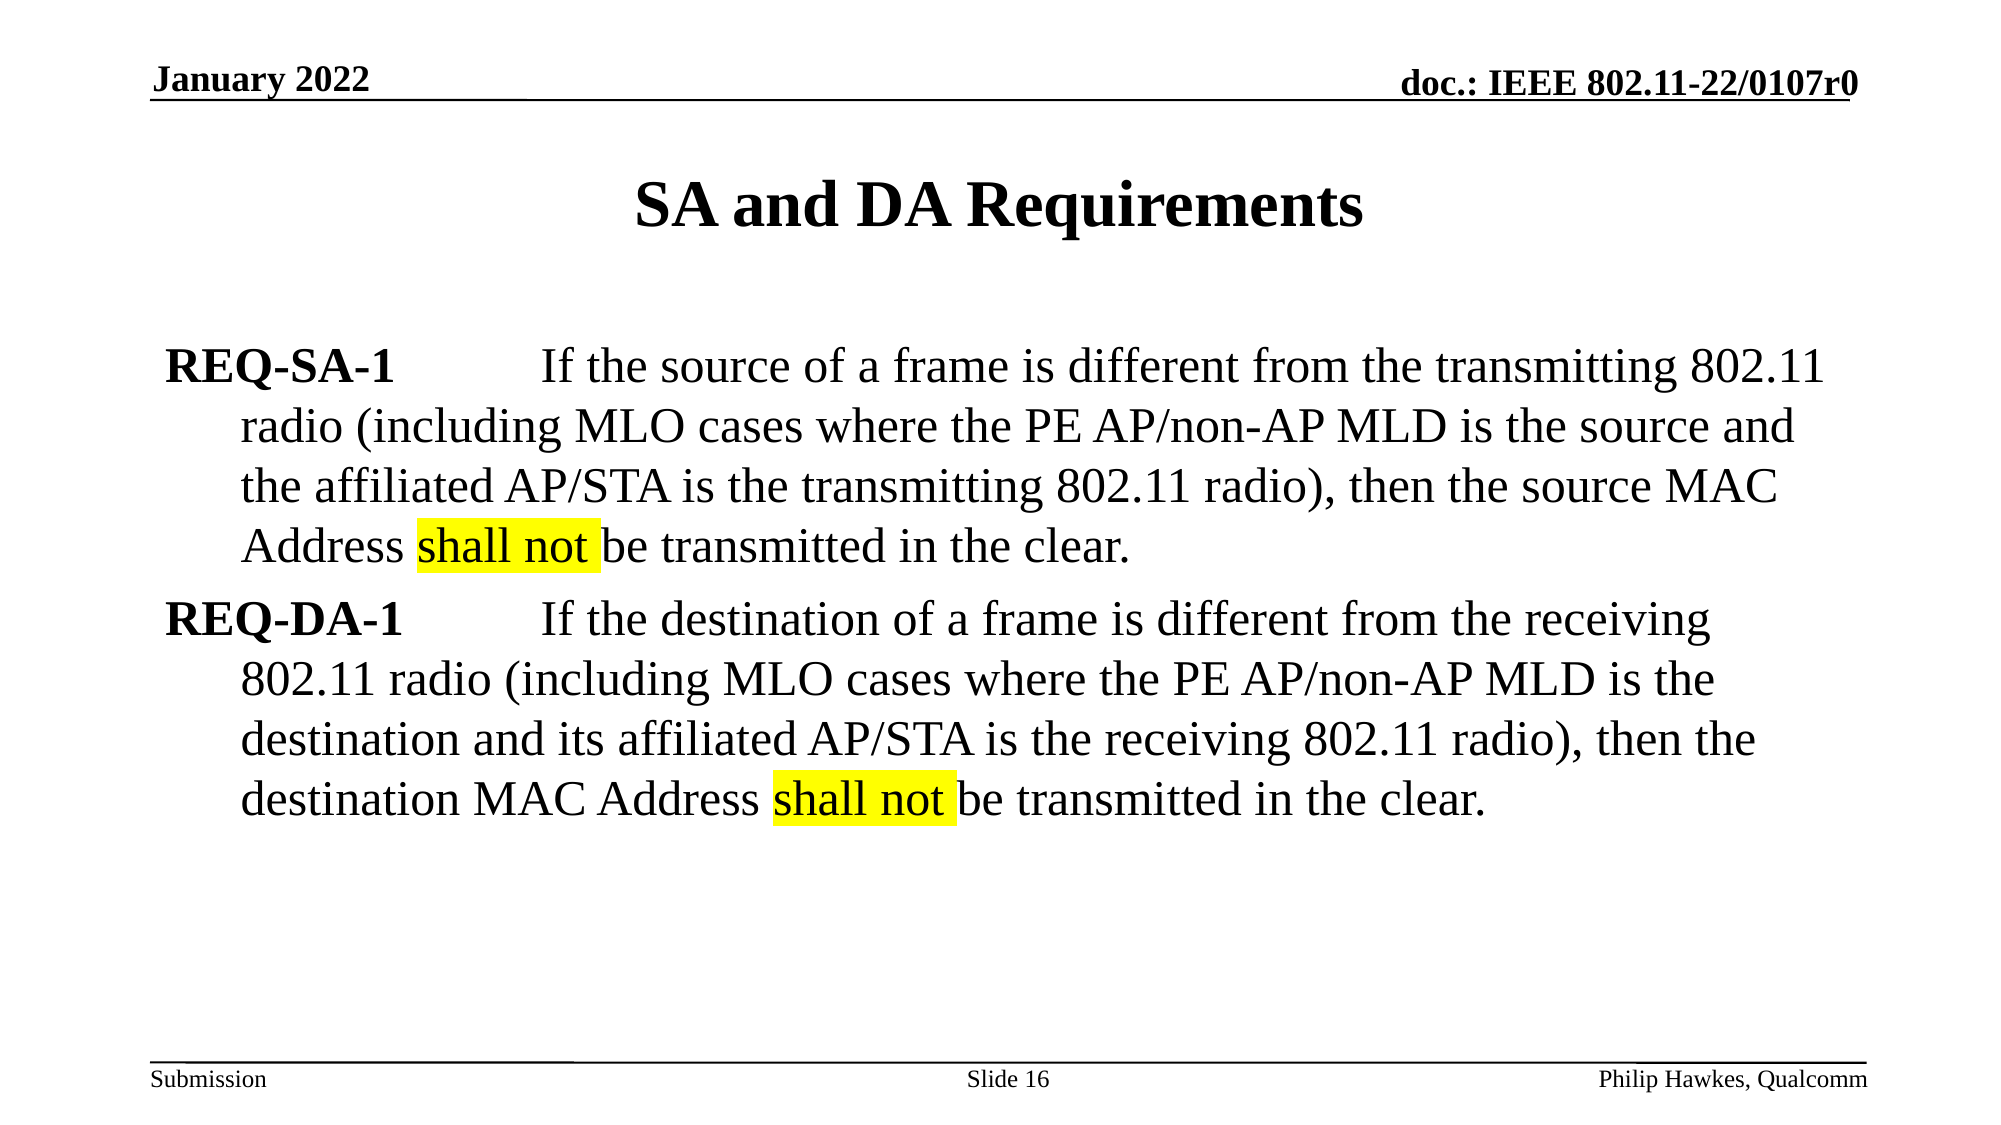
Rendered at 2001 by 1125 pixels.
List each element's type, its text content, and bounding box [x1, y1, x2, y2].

title SA and DA Requirements [149, 112, 1850, 288]
slide_number Slide 16 [950, 1061, 1067, 1123]
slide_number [152, 54, 563, 100]
footer Philip Hawkes, Qualcomm [1171, 1061, 1869, 1093]
list REQ-SA-1 If the source of a frame is different from the transmitting 802.11 radio (including MLO cases where the PE AP/non-AP MLD is the source and the affiliated AP/STA is the transmitting 802.11 radio), then the source MAC Address shall not be transmitted in the clear. REQ-DA-1 If the destination of a frame is different from the receiving 802.11 radio (including MLO cases where the PE AP/non-AP MLD is the destination and its affiliated AP/STA is the receiving 802.11 radio), then the destination MAC Address shall not be transmitted in the clear. [149, 324, 1850, 1000]
